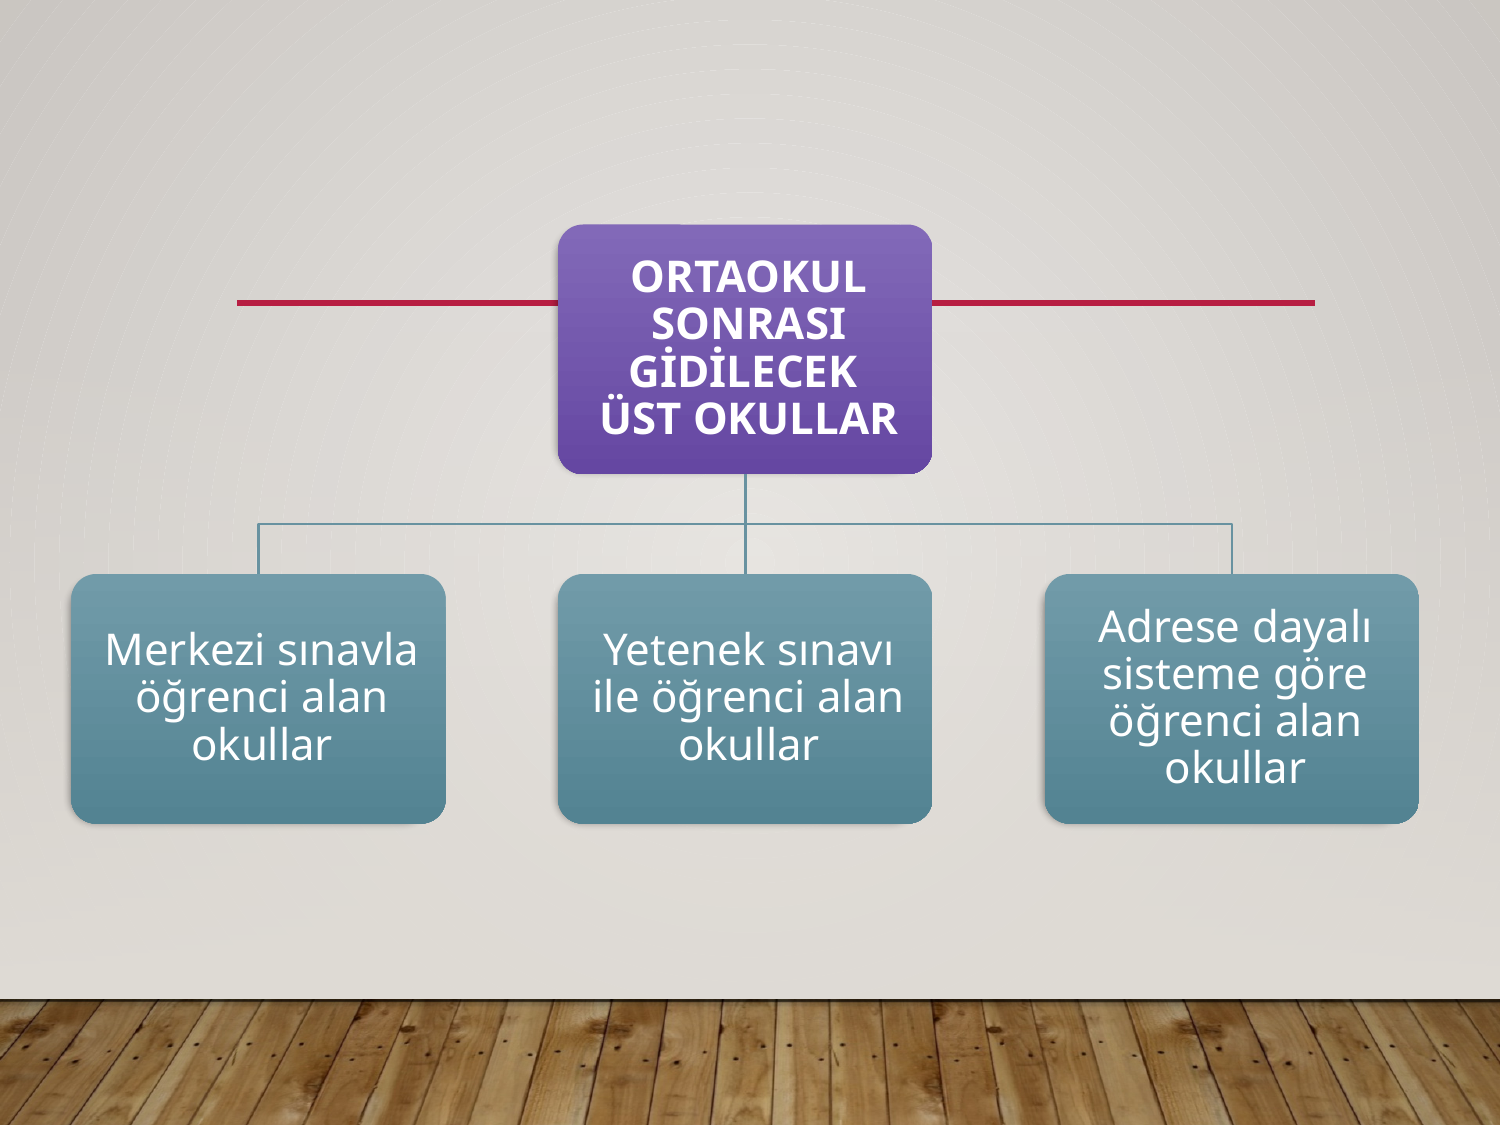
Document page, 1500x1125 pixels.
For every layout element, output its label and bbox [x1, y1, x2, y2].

picture [0, 999, 1500, 1125]
list [70, 128, 1421, 920]
